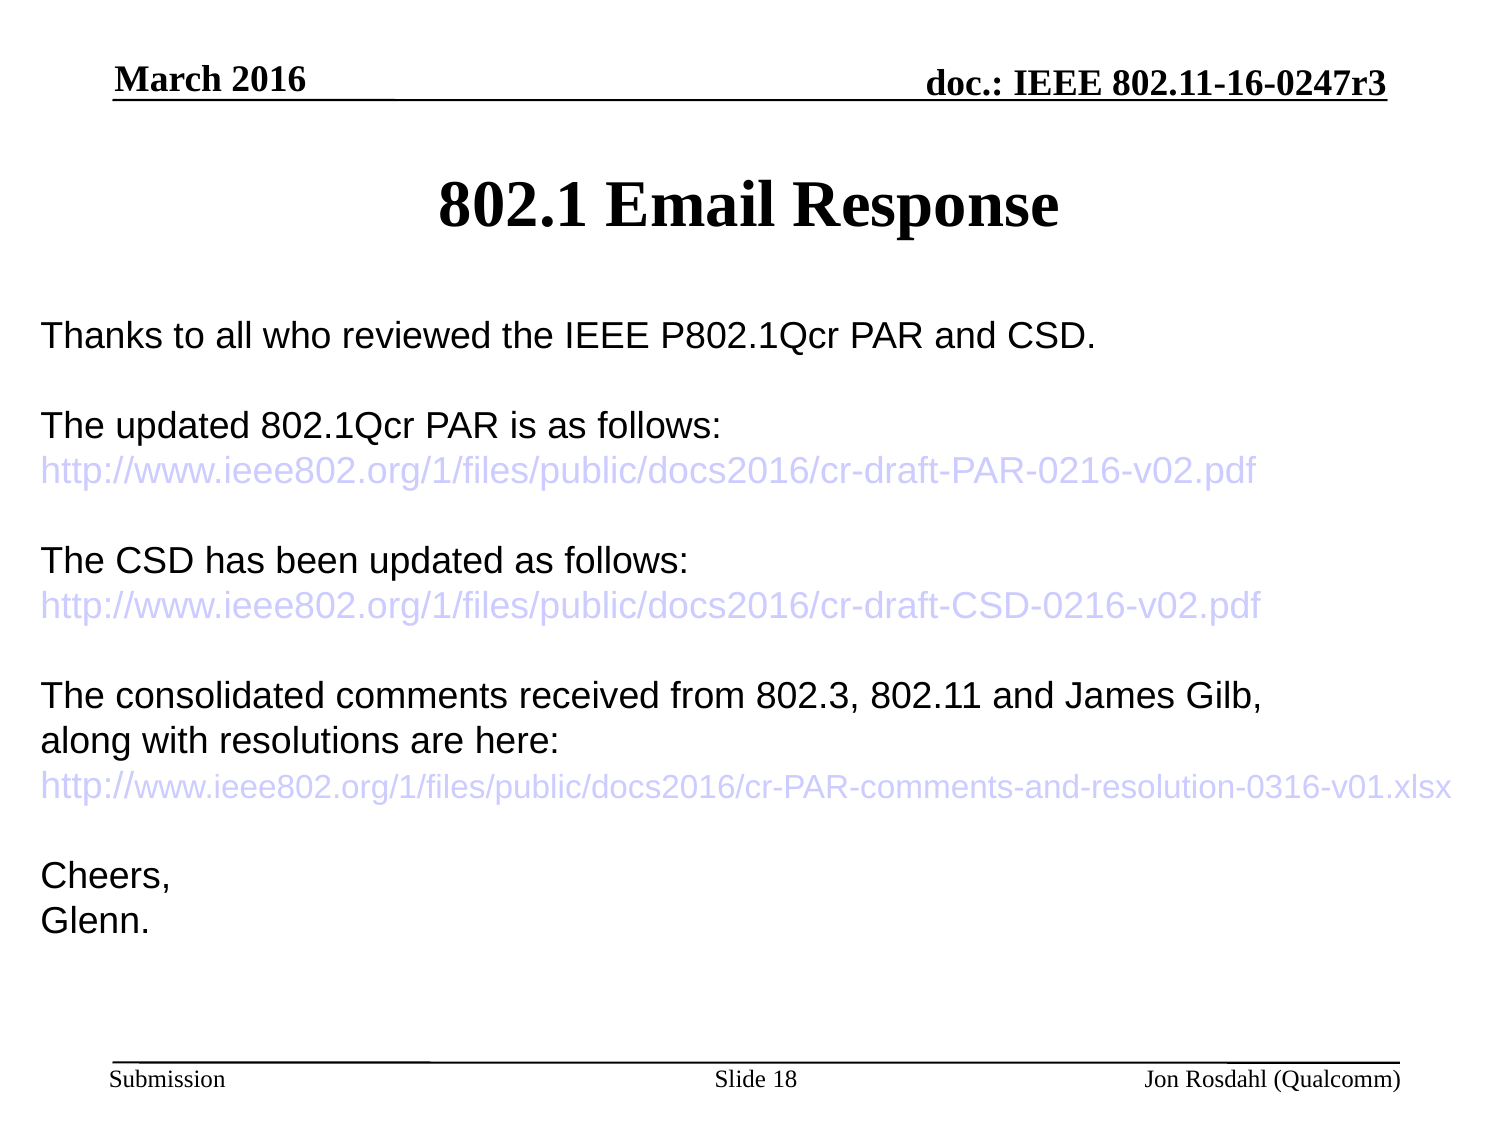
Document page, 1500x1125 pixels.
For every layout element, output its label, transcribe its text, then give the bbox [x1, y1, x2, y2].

slide_number Slide 18 [712, 1061, 800, 1123]
footer Jon Rosdahl (Qualcomm) [878, 1061, 1402, 1093]
list Thanks to all who reviewed the IEEE P802.1Qcr PAR and CSD. The updated 802.1Qcr PAR is as follows: http://www.ieee802.org/1/files/public/docs2016/cr-draft-PAR-0216-v02.pdf The CSD has been updated as follows: http://www.ieee802.org/1/files/public/docs2016/cr-draft-CSD-0216-v02.pdf The consolidated comments received from 802.3, 802.11 and James Gilb, along with resolutions are here: http://www.ieee802.org/1/files/public/docs2016/cr-PAR-comments-and-resolution-0316-v01.xlsx Cheers, Glenn. [25, 299, 1488, 953]
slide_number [114, 54, 423, 100]
title 802.1 Email Response [112, 112, 1388, 288]
